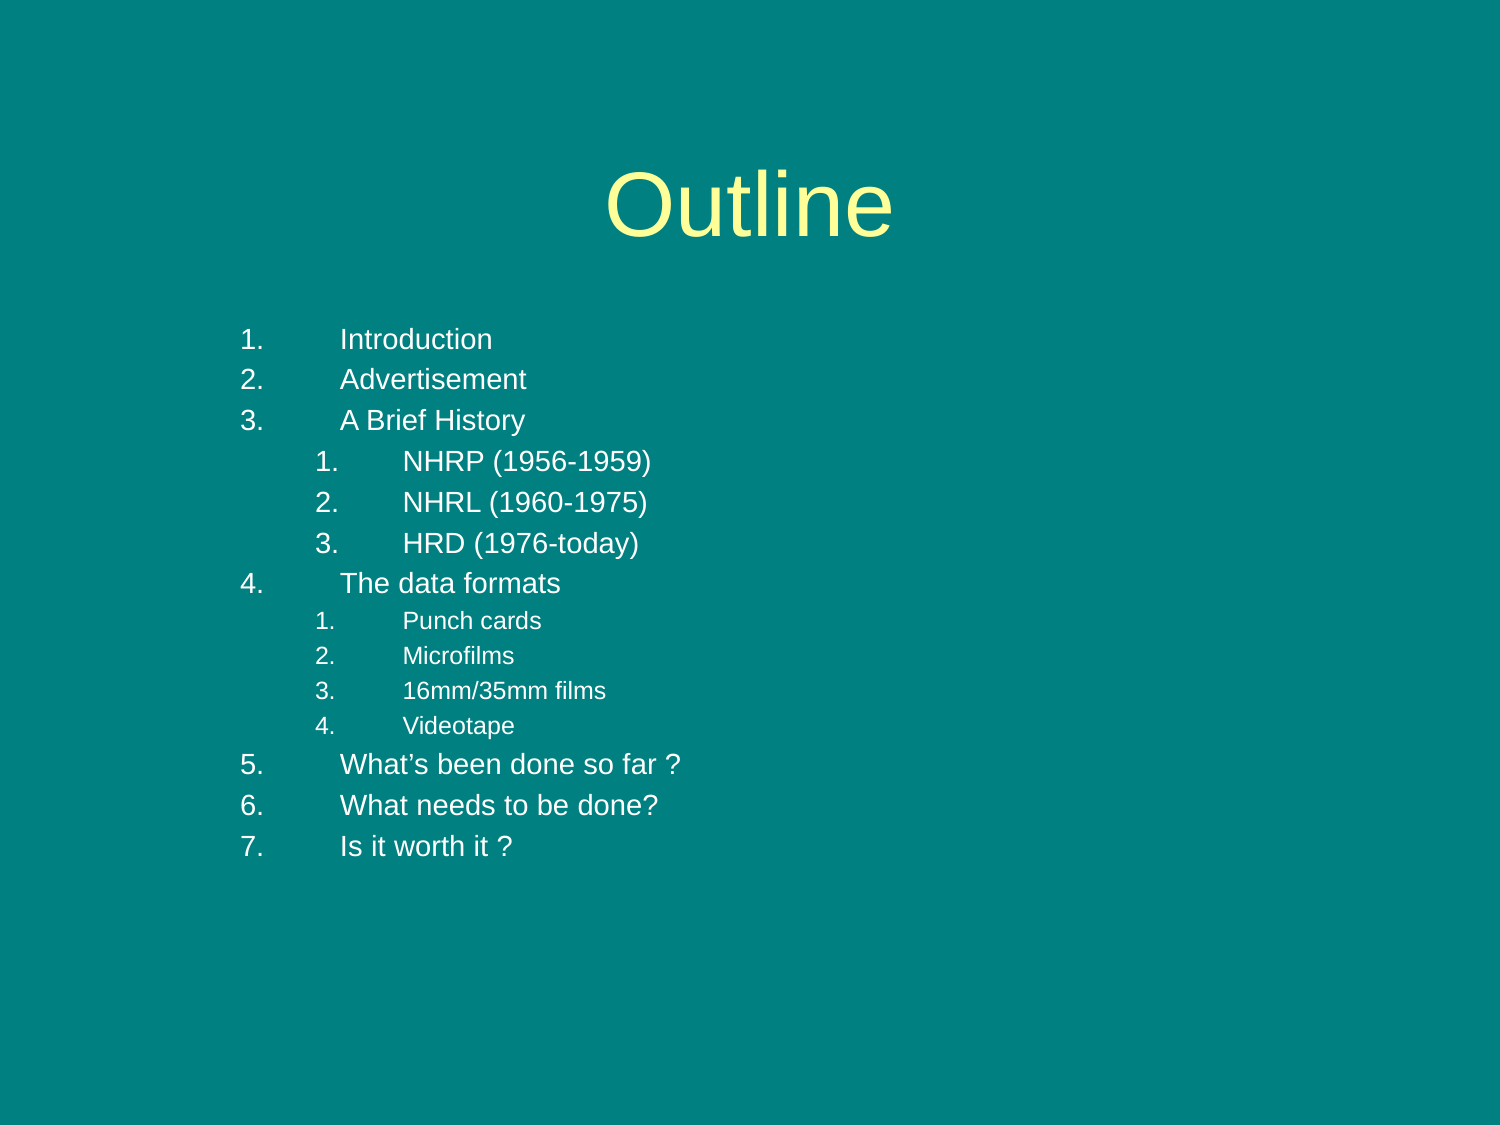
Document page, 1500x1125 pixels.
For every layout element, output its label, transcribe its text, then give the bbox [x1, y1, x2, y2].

subtitle Introduction Advertisement A Brief History NHRP (1956-1959) NHRL (1960-1975) HRD (1976-today) The data formats Punch cards Microfilms 16mm/35mm films Videotape What’s been done so far ? What needs to be done? Is it worth it ? [224, 312, 1276, 926]
title Outline [112, 112, 1388, 288]
